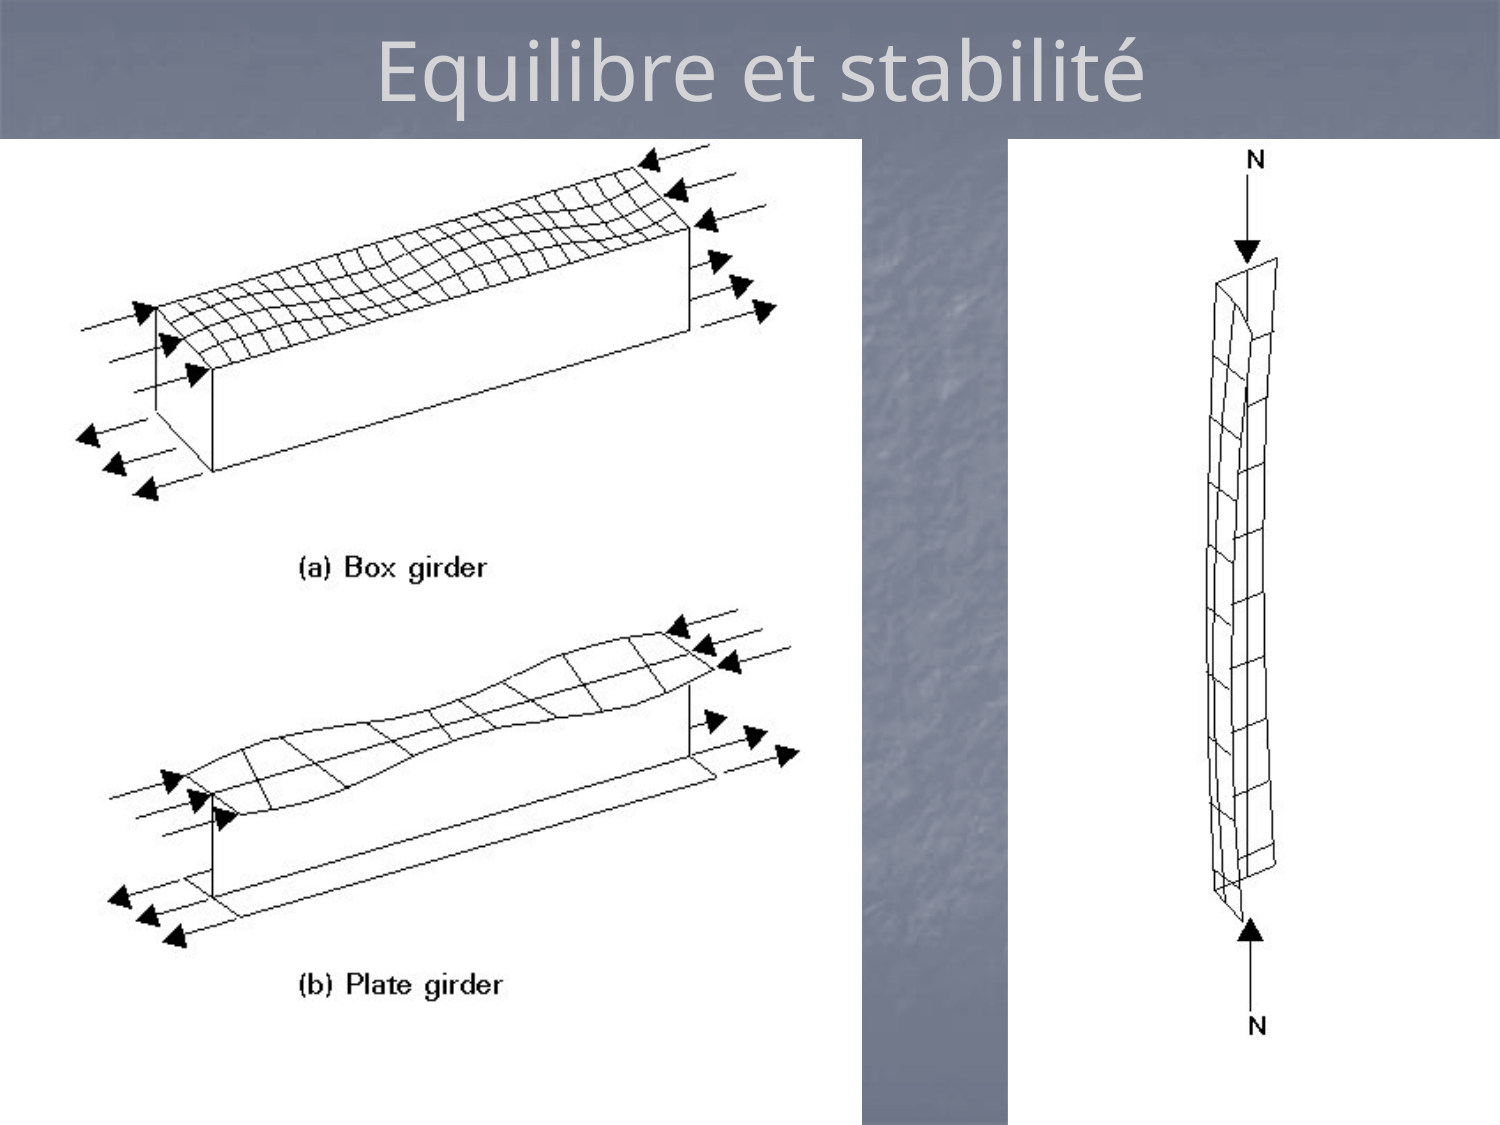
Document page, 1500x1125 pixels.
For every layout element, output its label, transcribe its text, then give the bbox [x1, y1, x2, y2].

picture [0, 139, 863, 1125]
picture [1007, 139, 1500, 1125]
title Equilibre et stabilité [123, 18, 1400, 118]
